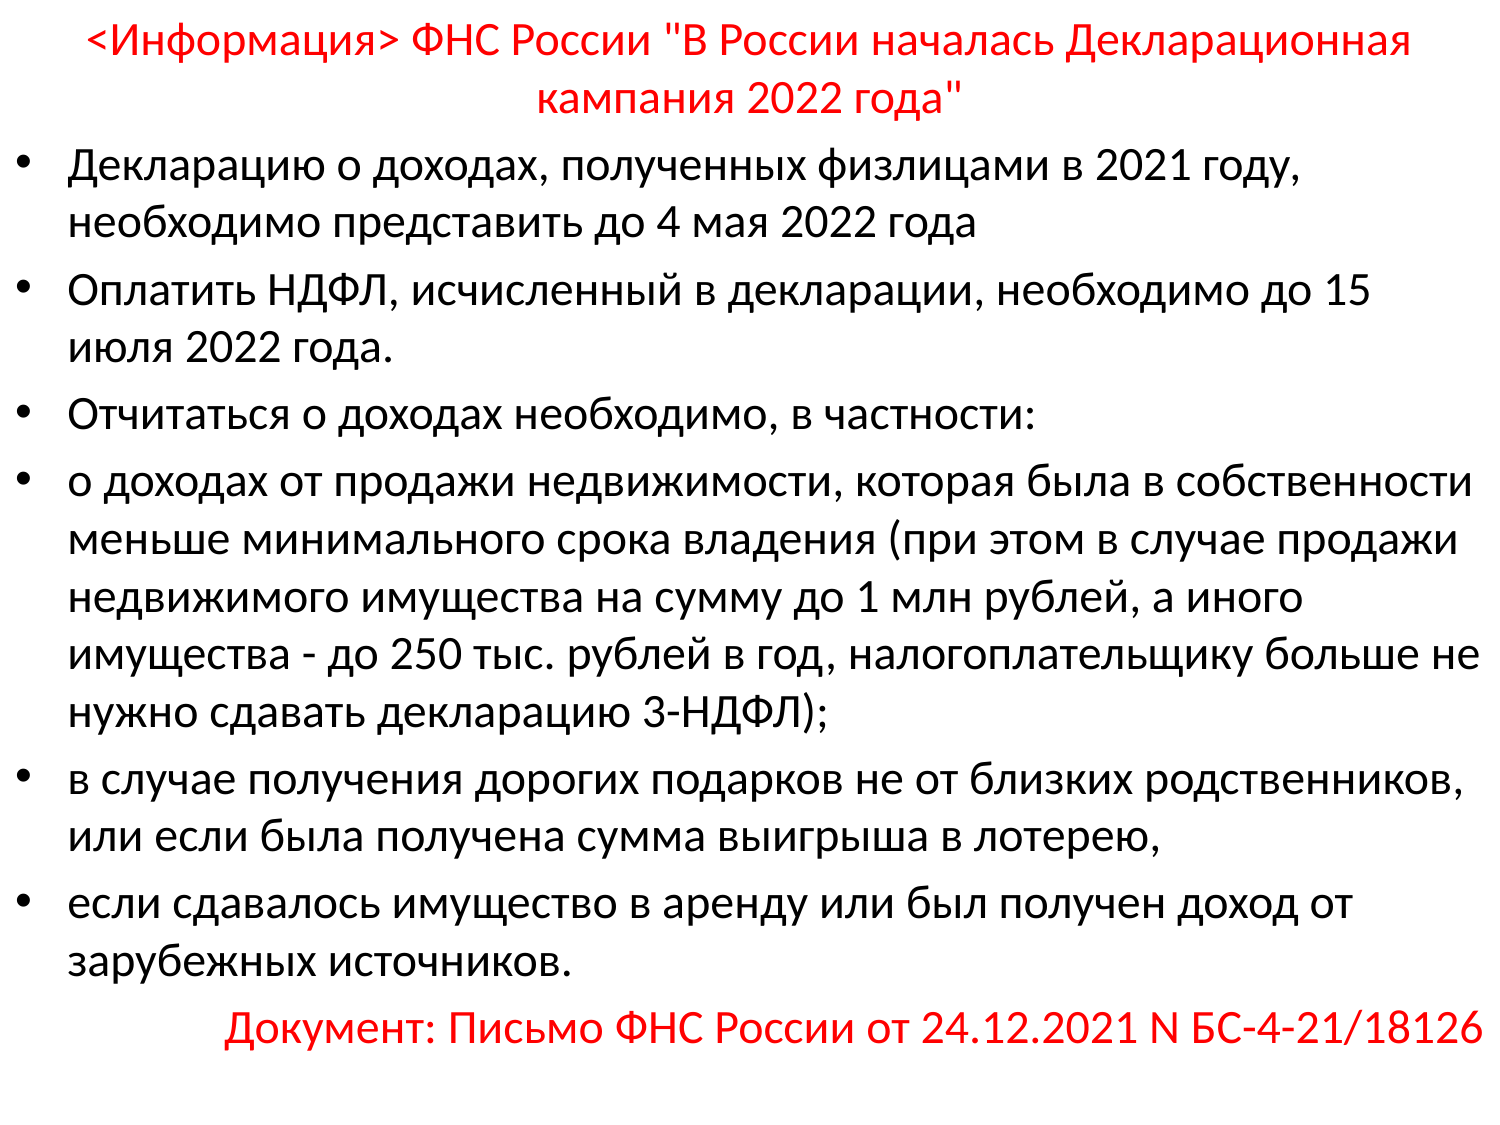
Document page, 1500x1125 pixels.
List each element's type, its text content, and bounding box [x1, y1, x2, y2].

list <Информация> ФНС России "В России началась Декларационная кампания 2022 года" Декларацию о доходах, полученных физлицами в 2021 году, необходимо представить до 4 мая 2022 года Оплатить НДФЛ, исчисленный в декларации, необходимо до 15 июля 2022 года. Отчитаться о доходах необходимо, в частности: о доходах от продажи недвижимости, которая была в собственности меньше минимального срока владения (при этом в случае продажи недвижимого имущества на сумму до 1 млн рублей, а иного имущества - до 250 тыс. рублей в год, налогоплательщику больше не нужно сдавать декларацию 3-НДФЛ); в случае получения дорогих подарков не от близких родственников, или если была получена сумма выигрыша в лотерею, если сдавалось имущество в аренду или был получен доход от зарубежных источников. Документ: Письмо ФНС России от 24.12.2021 N БС-4-21/18126 [0, 0, 1500, 1125]
